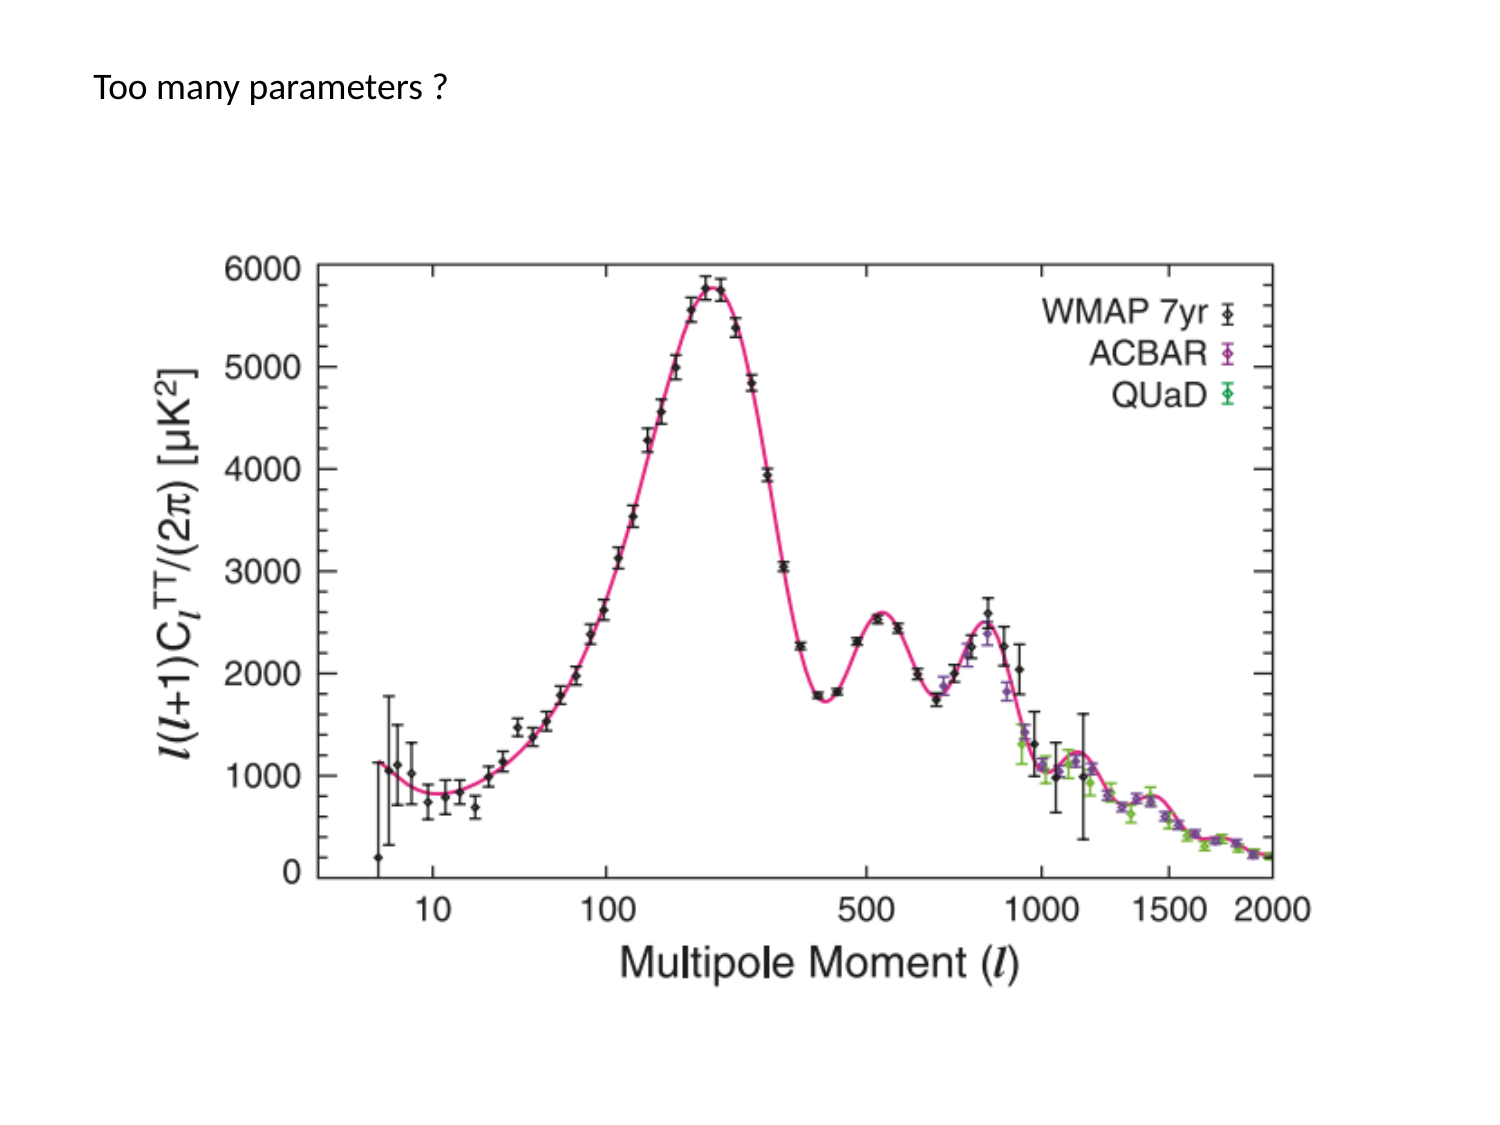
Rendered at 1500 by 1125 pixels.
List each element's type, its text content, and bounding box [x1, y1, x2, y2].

text_box Too many parameters ? [78, 54, 465, 115]
picture [111, 243, 1395, 994]
